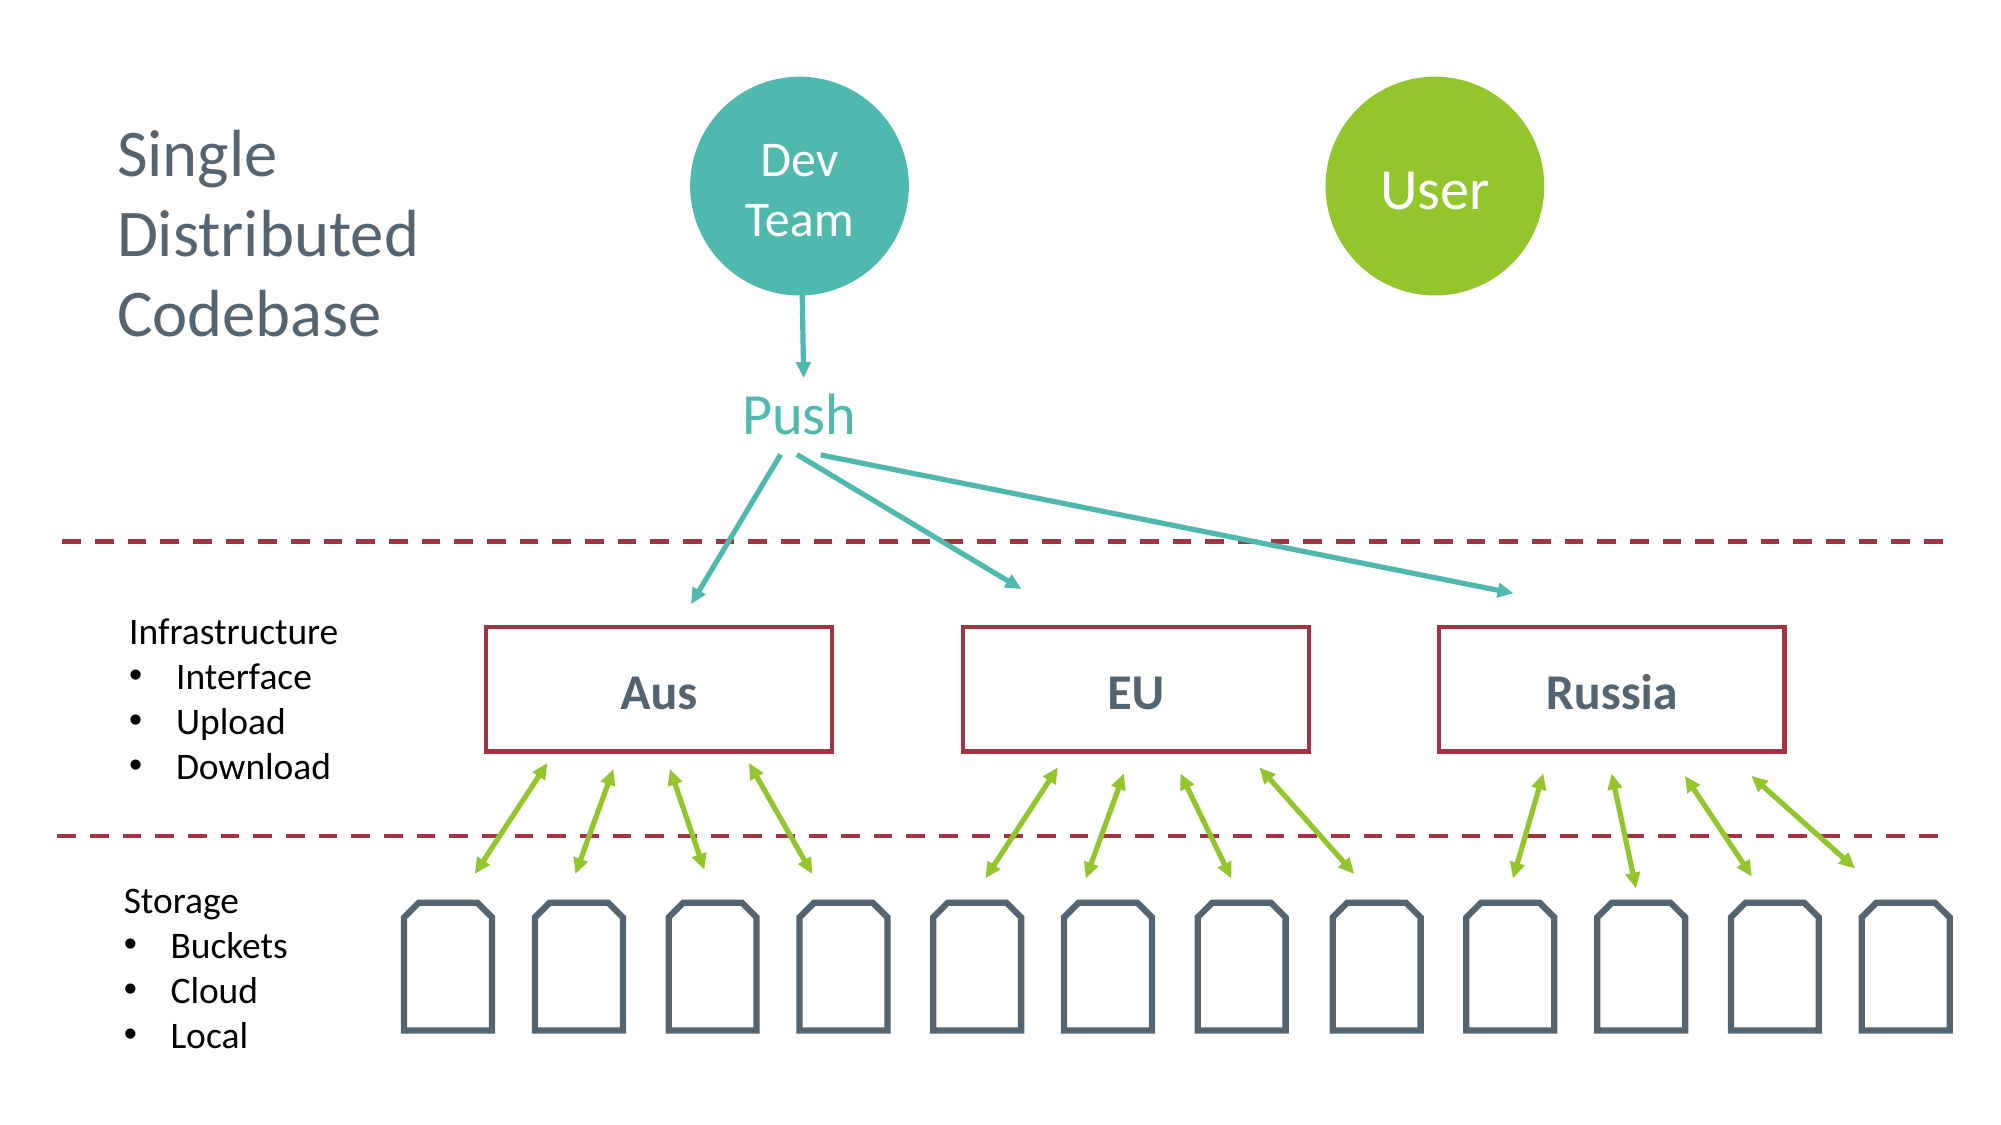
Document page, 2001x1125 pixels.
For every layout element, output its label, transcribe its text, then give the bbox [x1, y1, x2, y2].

text_box Dev Team [690, 76, 909, 296]
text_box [985, 767, 1058, 879]
text_box [533, 901, 624, 1032]
text_box [1196, 901, 1287, 1032]
text_box [932, 901, 1023, 1032]
text_box Russia [1438, 626, 1786, 753]
text_box [1860, 901, 1951, 1032]
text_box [1259, 767, 1355, 874]
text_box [1085, 773, 1124, 879]
text_box Storage Buckets Cloud Local [108, 868, 304, 1063]
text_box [1180, 773, 1232, 879]
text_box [1685, 776, 1752, 877]
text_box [691, 454, 781, 604]
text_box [474, 763, 548, 874]
text_box Aus [485, 626, 833, 753]
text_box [1513, 773, 1544, 879]
text_box [1596, 901, 1687, 1032]
text_box [403, 901, 494, 1032]
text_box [670, 769, 705, 870]
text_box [575, 769, 614, 874]
text_box [1465, 901, 1556, 1032]
text_box [1063, 901, 1154, 1032]
text_box [667, 901, 758, 1032]
text_box Infrastructure Interface Upload Download [114, 599, 354, 794]
text_box Push [727, 368, 872, 454]
text_box [1331, 901, 1422, 1032]
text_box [820, 454, 1514, 594]
text_box Single Distributed Codebase [102, 102, 574, 357]
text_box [1611, 773, 1637, 889]
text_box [796, 454, 820, 589]
text_box EU [962, 626, 1310, 753]
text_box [749, 763, 812, 874]
text_box [798, 901, 889, 1032]
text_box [1751, 776, 1855, 869]
text_box [1729, 901, 1820, 1032]
text_box User [1325, 76, 1545, 296]
